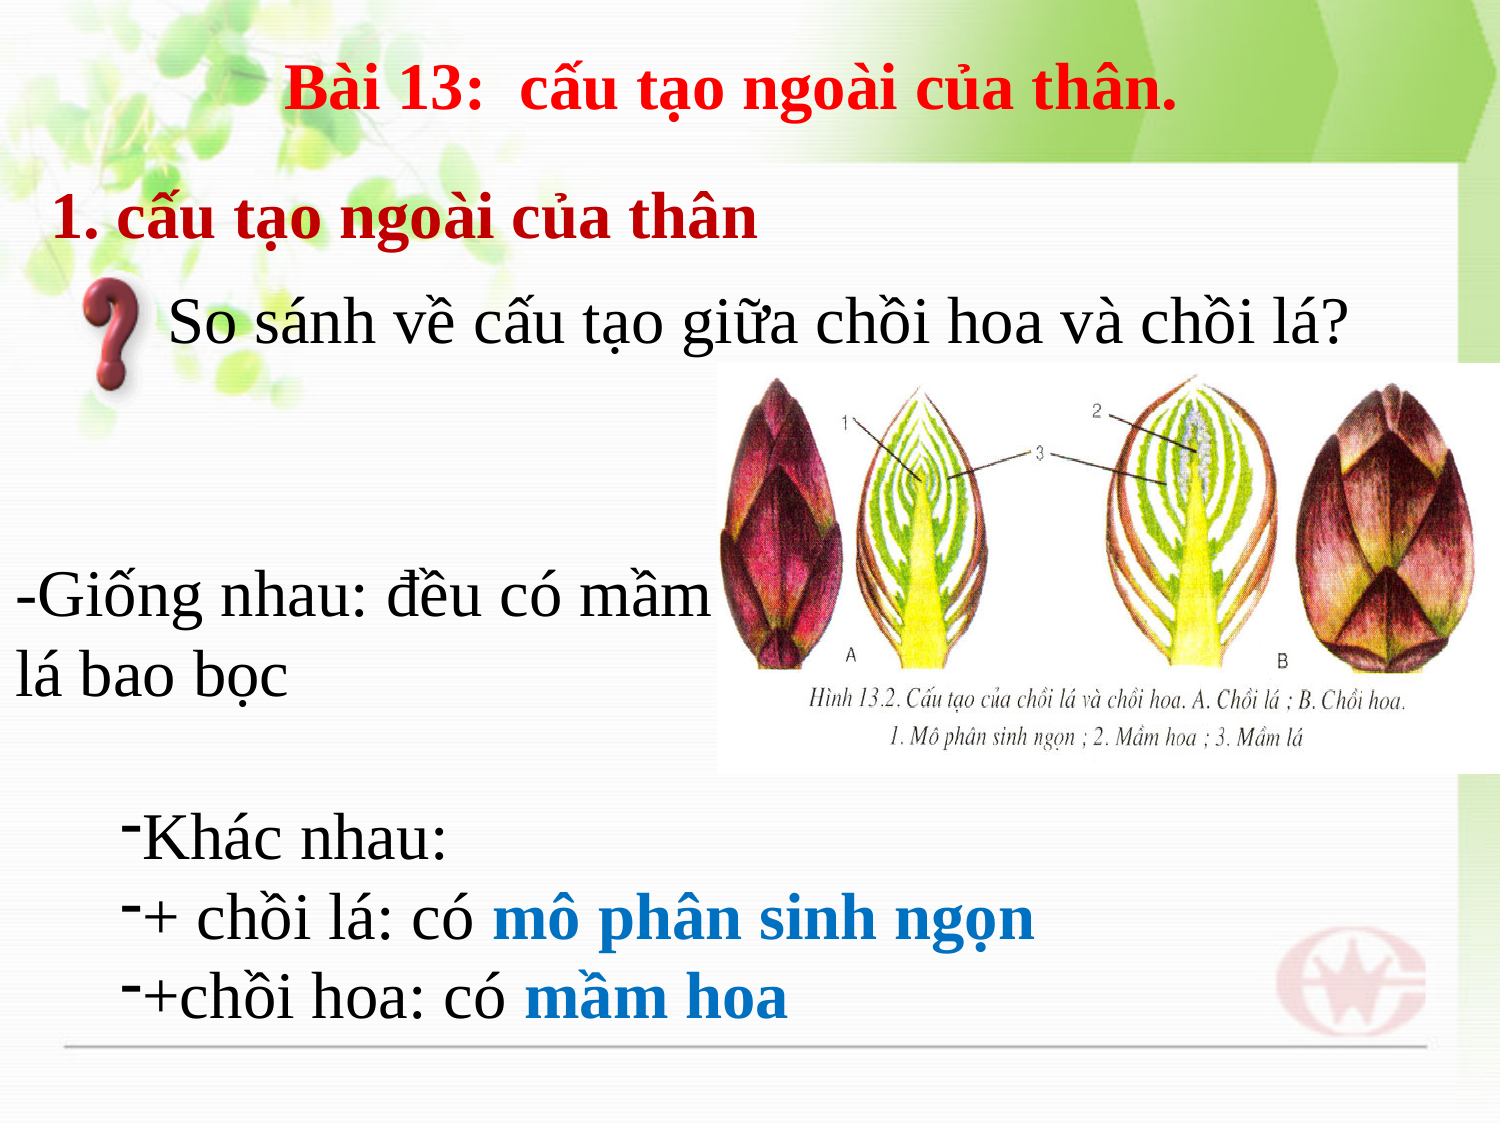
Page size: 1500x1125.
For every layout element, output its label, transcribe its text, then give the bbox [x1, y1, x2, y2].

text_box 1. cấu tạo ngoài của thân [35, 163, 821, 304]
title -Giống nhau: đều có mầm lá bao bọc [0, 539, 712, 720]
text_box Khác nhau: + chồi lá: có mô phân sinh ngọn +chồi hoa: có mầm hoa [105, 785, 1442, 1040]
text_box Bài 13: cấu tạo ngoài của thân. [269, 35, 1196, 130]
picture [0, 0, 1500, 1125]
text_box So sánh về cấu tạo giữa chồi hoa và chồi lá? [170, 269, 1454, 365]
